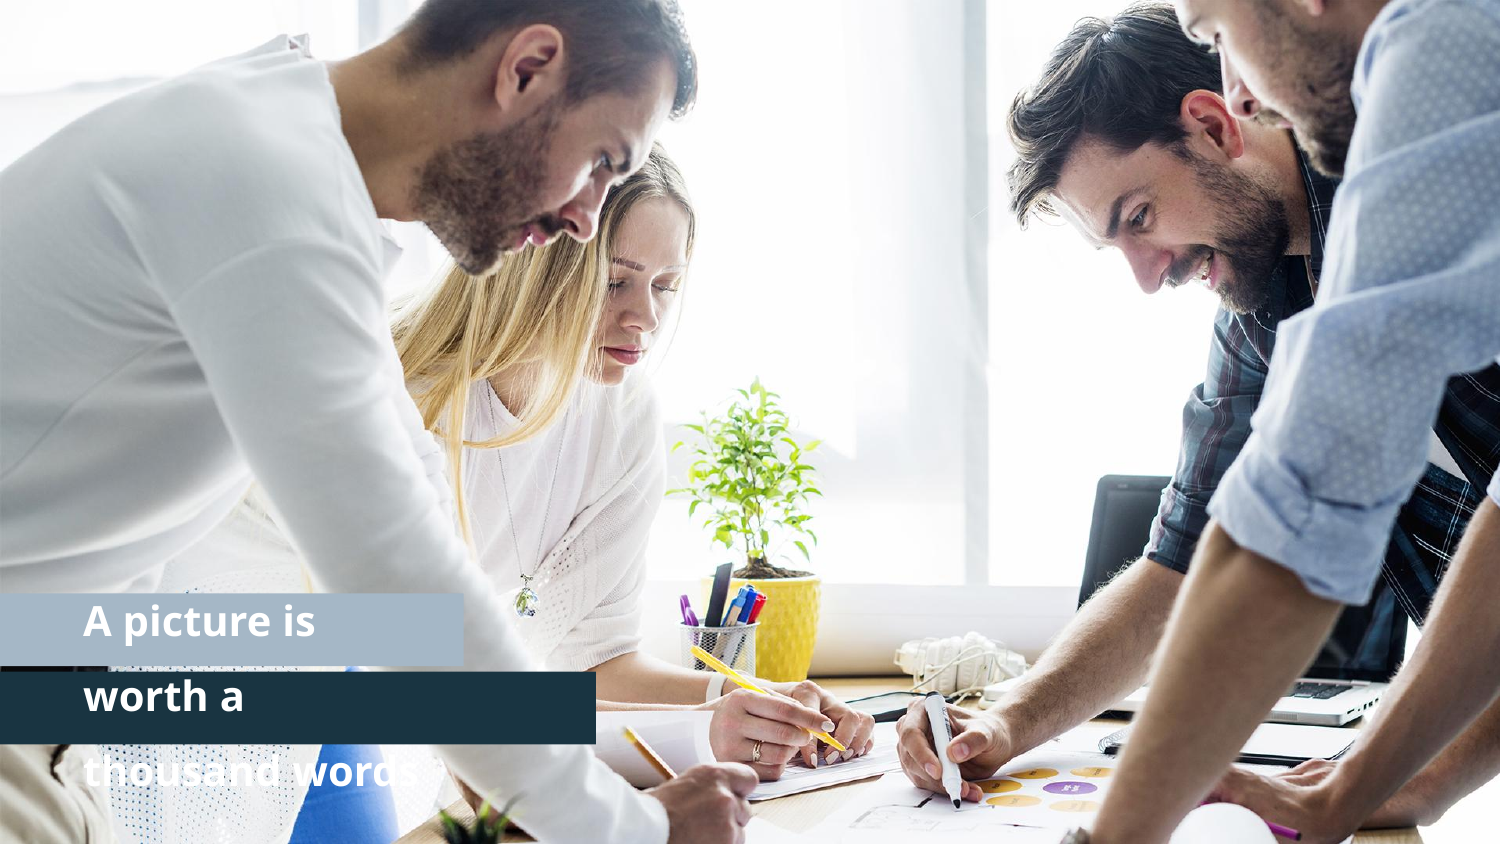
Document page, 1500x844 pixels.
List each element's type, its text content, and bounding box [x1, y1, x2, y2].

picture [0, 667, 68, 671]
title A picture is worth a thousand words [68, 606, 449, 759]
picture [0, 0, 1500, 844]
